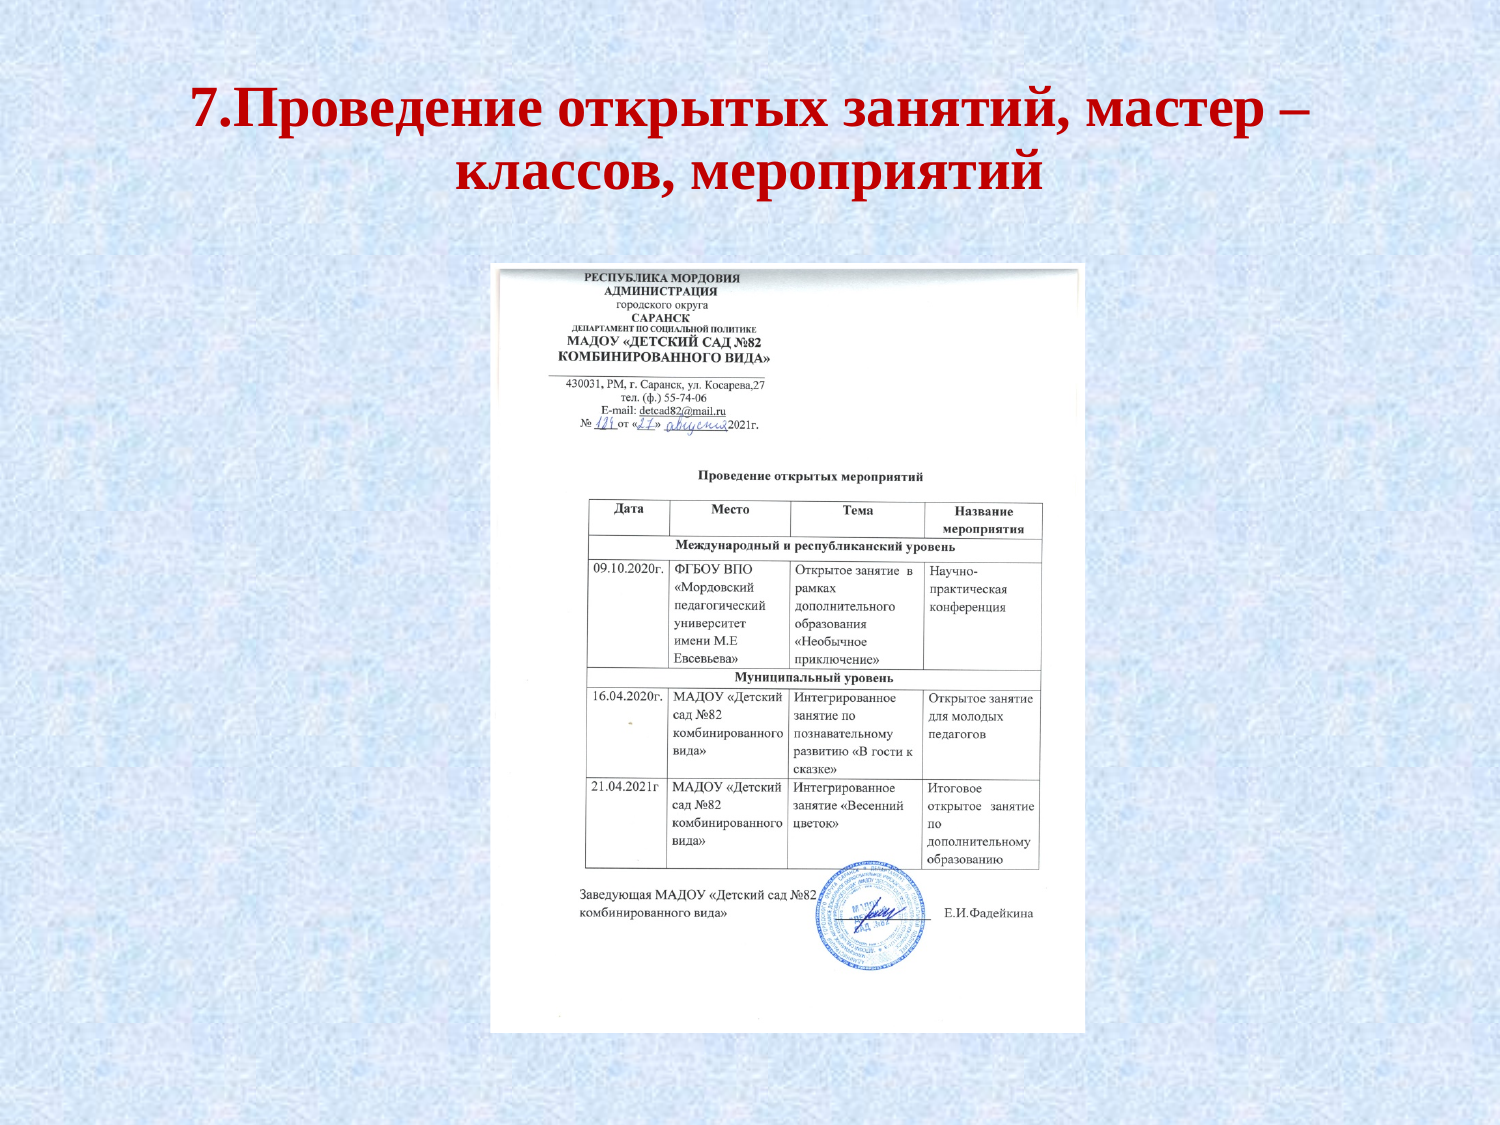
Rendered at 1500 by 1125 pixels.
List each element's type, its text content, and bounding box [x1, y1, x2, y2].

picture [0, 0, 1500, 1125]
title 7.Проведение открытых занятий, мастер – классов, мероприятий [75, 45, 1425, 233]
